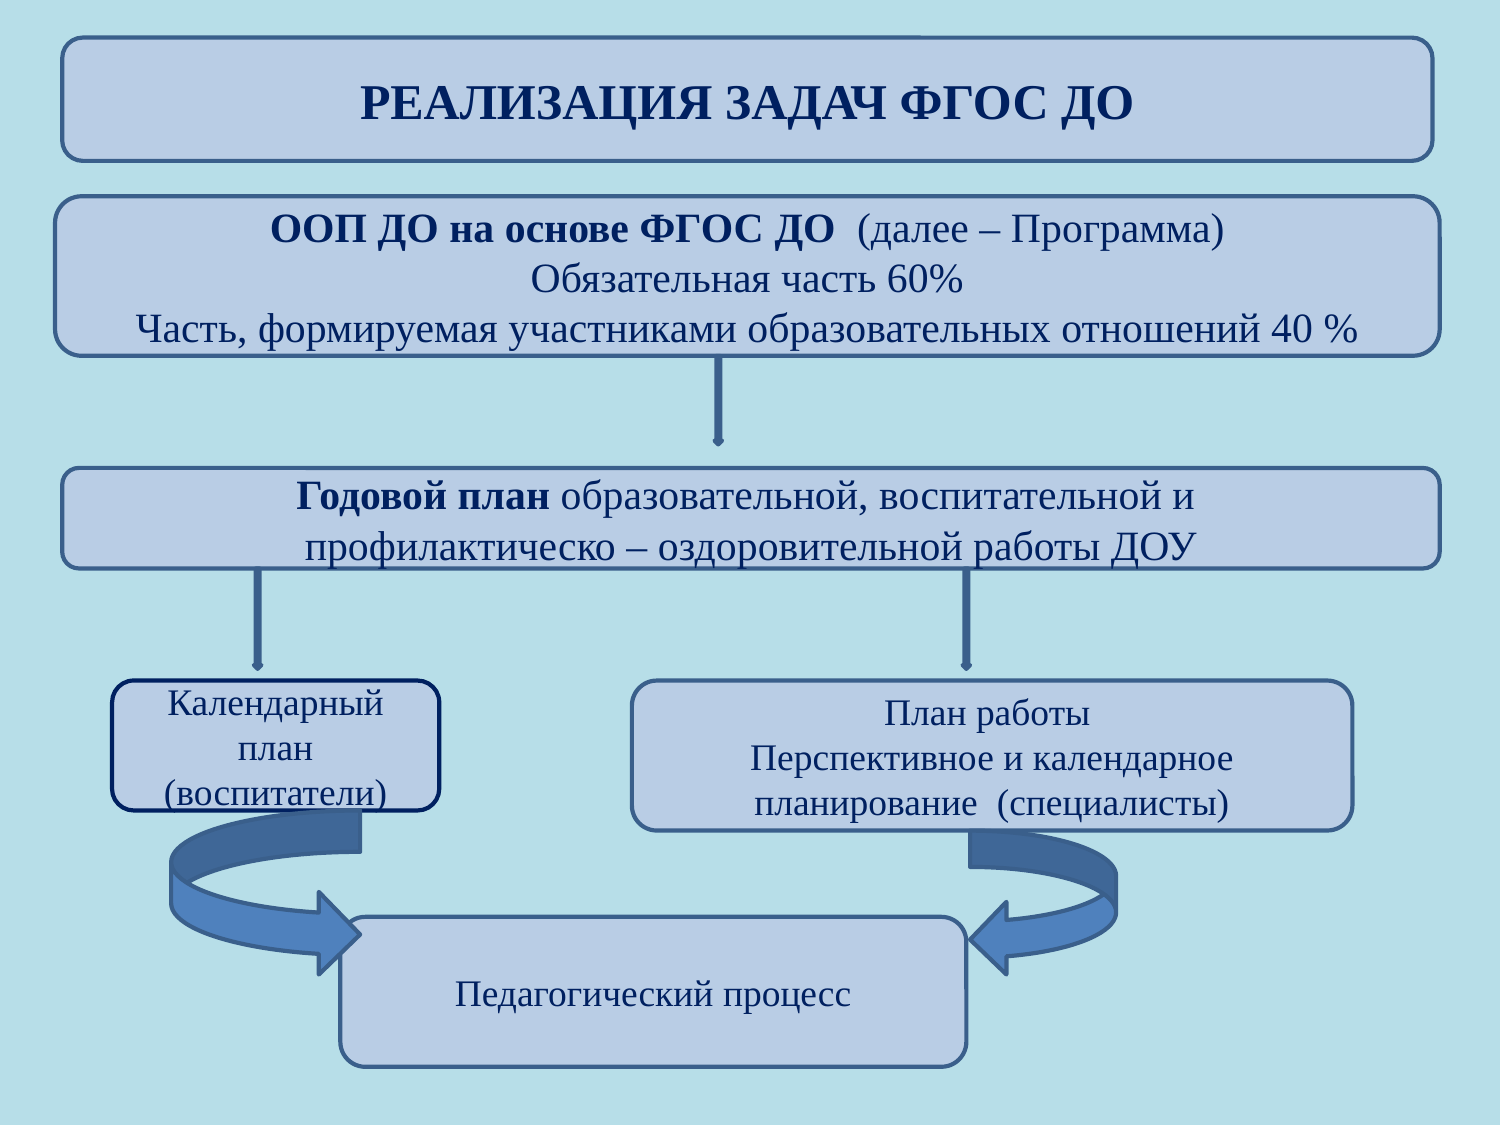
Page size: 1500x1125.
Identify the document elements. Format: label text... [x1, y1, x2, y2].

text_box [968, 828, 1119, 977]
text_box РЕАЛИЗАЦИЯ ЗАДАЧ ФГОС ДО [60, 35, 1435, 163]
text_box [169, 808, 363, 977]
text_box Педагогический процесс [338, 914, 969, 1069]
text_box План работы Перспективное и календарное планирование (специалисты) [629, 678, 1355, 833]
text_box [712, 353, 725, 447]
text_box ООП ДО на основе ФГОС ДО (далее – Программа) Обязательная часть 60% Часть, формируемая участниками образовательных отношений 40 % [52, 194, 1442, 358]
text_box Годовой план образовательной, воспитательной и профилактическо – оздоровительной работы ДОУ [60, 465, 1442, 571]
text_box Календарный план (воспитатели) [109, 678, 442, 813]
text_box [251, 566, 264, 671]
text_box [960, 566, 973, 671]
